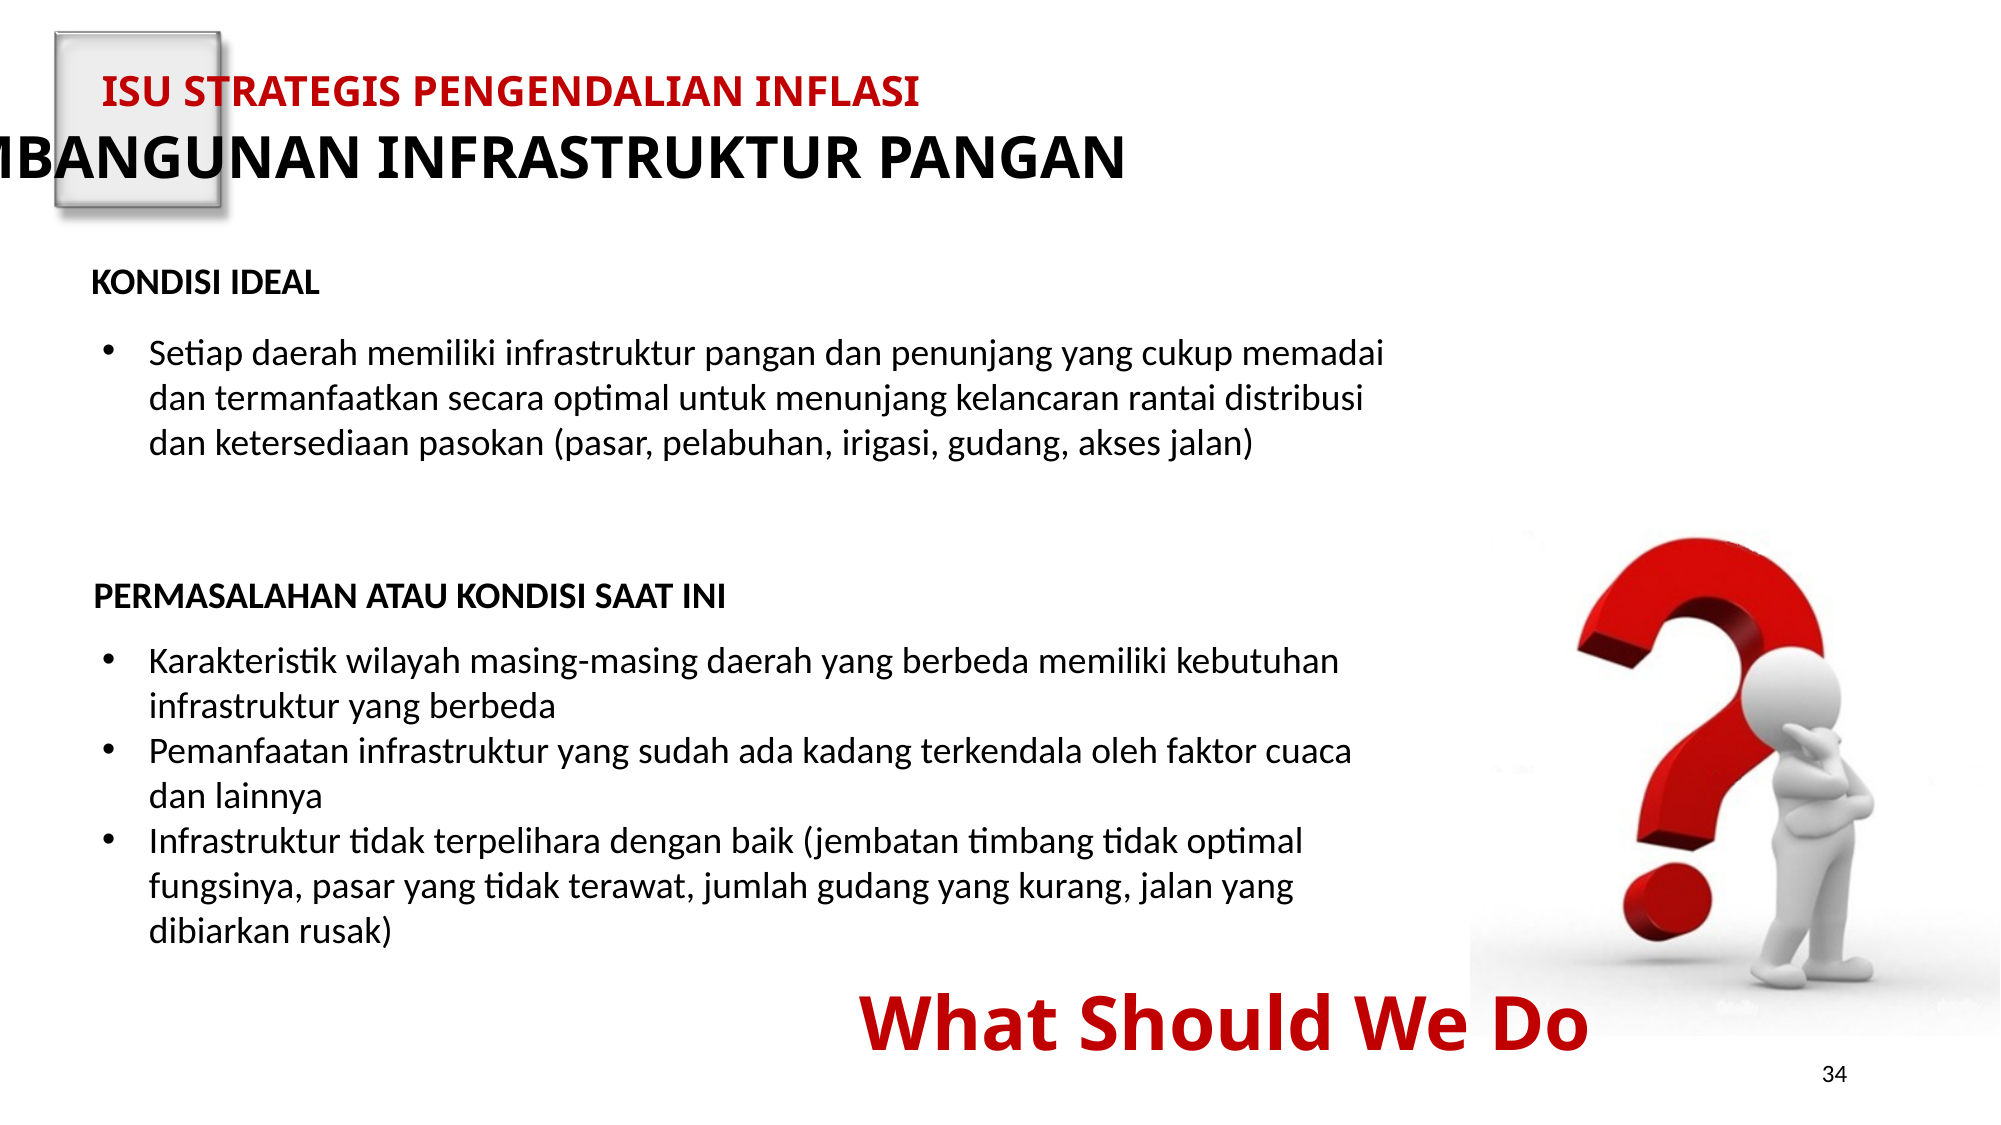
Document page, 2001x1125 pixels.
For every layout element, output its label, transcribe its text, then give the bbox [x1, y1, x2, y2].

picture [13, 0, 261, 250]
text_box PERMASALAHAN ATAU KONDISI SAAT INI [78, 563, 742, 624]
slide_number 34 [1412, 1042, 1863, 1103]
text_box PEMBANGUNAN INFRASTRUKTUR PANGAN [0, 102, 13, 198]
picture [1470, 515, 2000, 1036]
text_box What Should We Do [845, 967, 1688, 1073]
text_box KONDISI IDEAL [76, 249, 336, 310]
text_box Karakteristik wilayah masing-masing daerah yang berbeda memiliki kebutuhan infrastruktur yang berbeda Pemanfaatan infrastruktur yang sudah ada kadang terkendala oleh faktor cuaca dan lainnya Infrastruktur tidak terpelihara dengan baik (jembatan timbang tidak optimal fungsinya, pasar yang tidak terawat, jumlah gudang yang kurang, jalan yang dibiarkan rusak) [87, 628, 1425, 959]
text_box ISU STRATEGIS PENGENDALIAN INFLASI [261, 57, 1213, 123]
text_box PEMBANGUNAN INFRASTRUKTUR PANGAN [261, 102, 1144, 198]
text_box Setiap daerah memiliki infrastruktur pangan dan penunjang yang cukup memadai dan termanfaatkan secara optimal untuk menunjang kelancaran rantai distribusi dan ketersediaan pasokan (pasar, pelabuhan, irigasi, gudang, akses jalan) [87, 320, 1425, 470]
